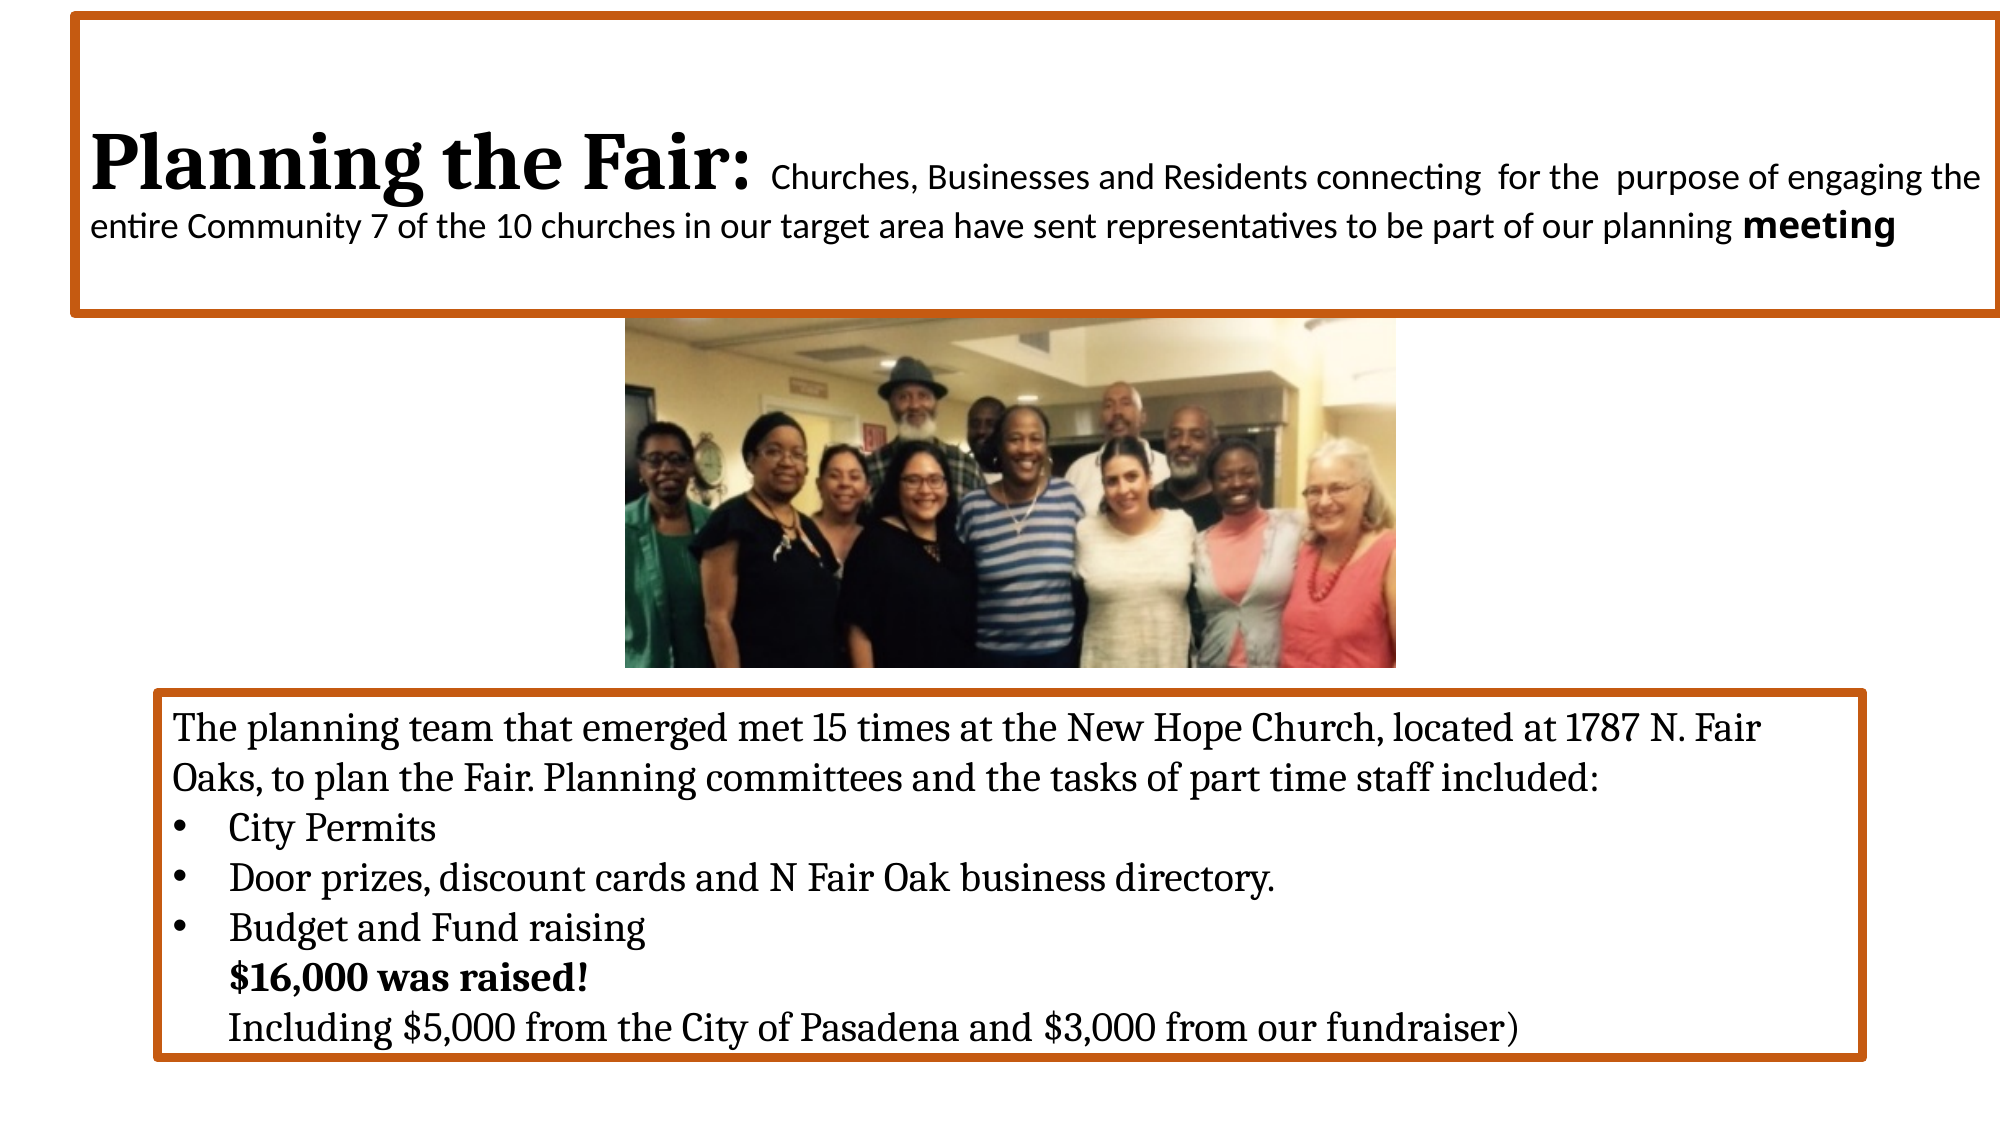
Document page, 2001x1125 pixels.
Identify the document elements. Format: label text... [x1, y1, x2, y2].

title Planning the Fair: Churches, Businesses and Residents connecting for the purpose of engaging the entire Community 7 of the 10 churches in our target area have sent representatives to be part of our planning meeting [75, 15, 2000, 314]
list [625, 313, 1396, 668]
text_box The planning team that emerged met 15 times at the New Hope Church, located at 1787 N. Fair Oaks, to plan the Fair. Planning committees and the tasks of part time staff included: City Permits Door prizes, discount cards and N Fair Oak business directory. Budget and Fund raising $16,000 was raised! Including $5,000 from the City of Pasadena and $3,000 from our fundraiser) [157, 692, 1863, 1058]
